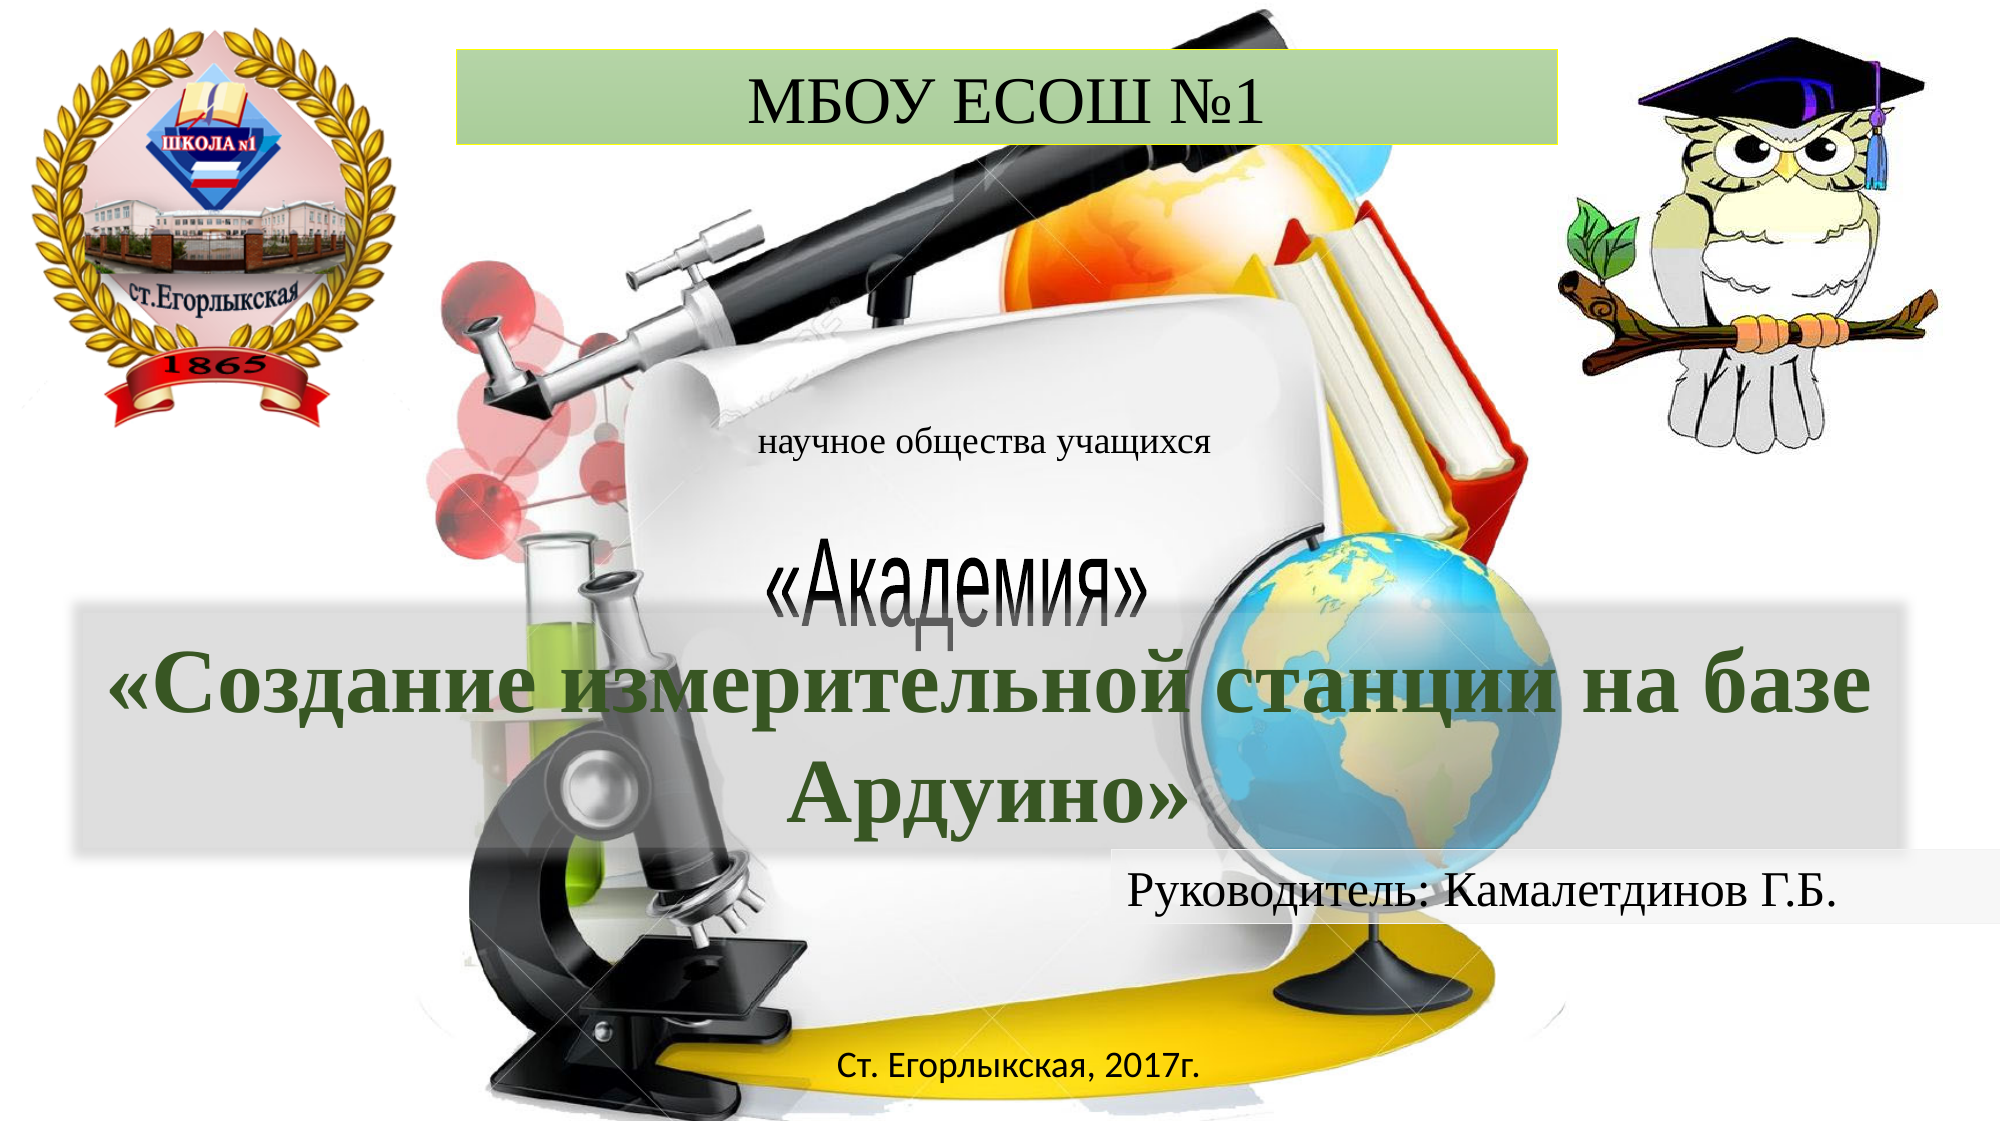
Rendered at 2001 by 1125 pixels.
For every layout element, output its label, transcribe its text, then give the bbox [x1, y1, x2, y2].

text_box Руководитель: Камалетдинов Г.Б. [1741, 849, 2000, 924]
text_box «Создание измерительной станции на базе Ардуино» [82, 612, 238, 848]
text_box «Создание измерительной станции на базе Ардуино» [1741, 612, 1897, 848]
picture [21, 0, 1945, 1121]
